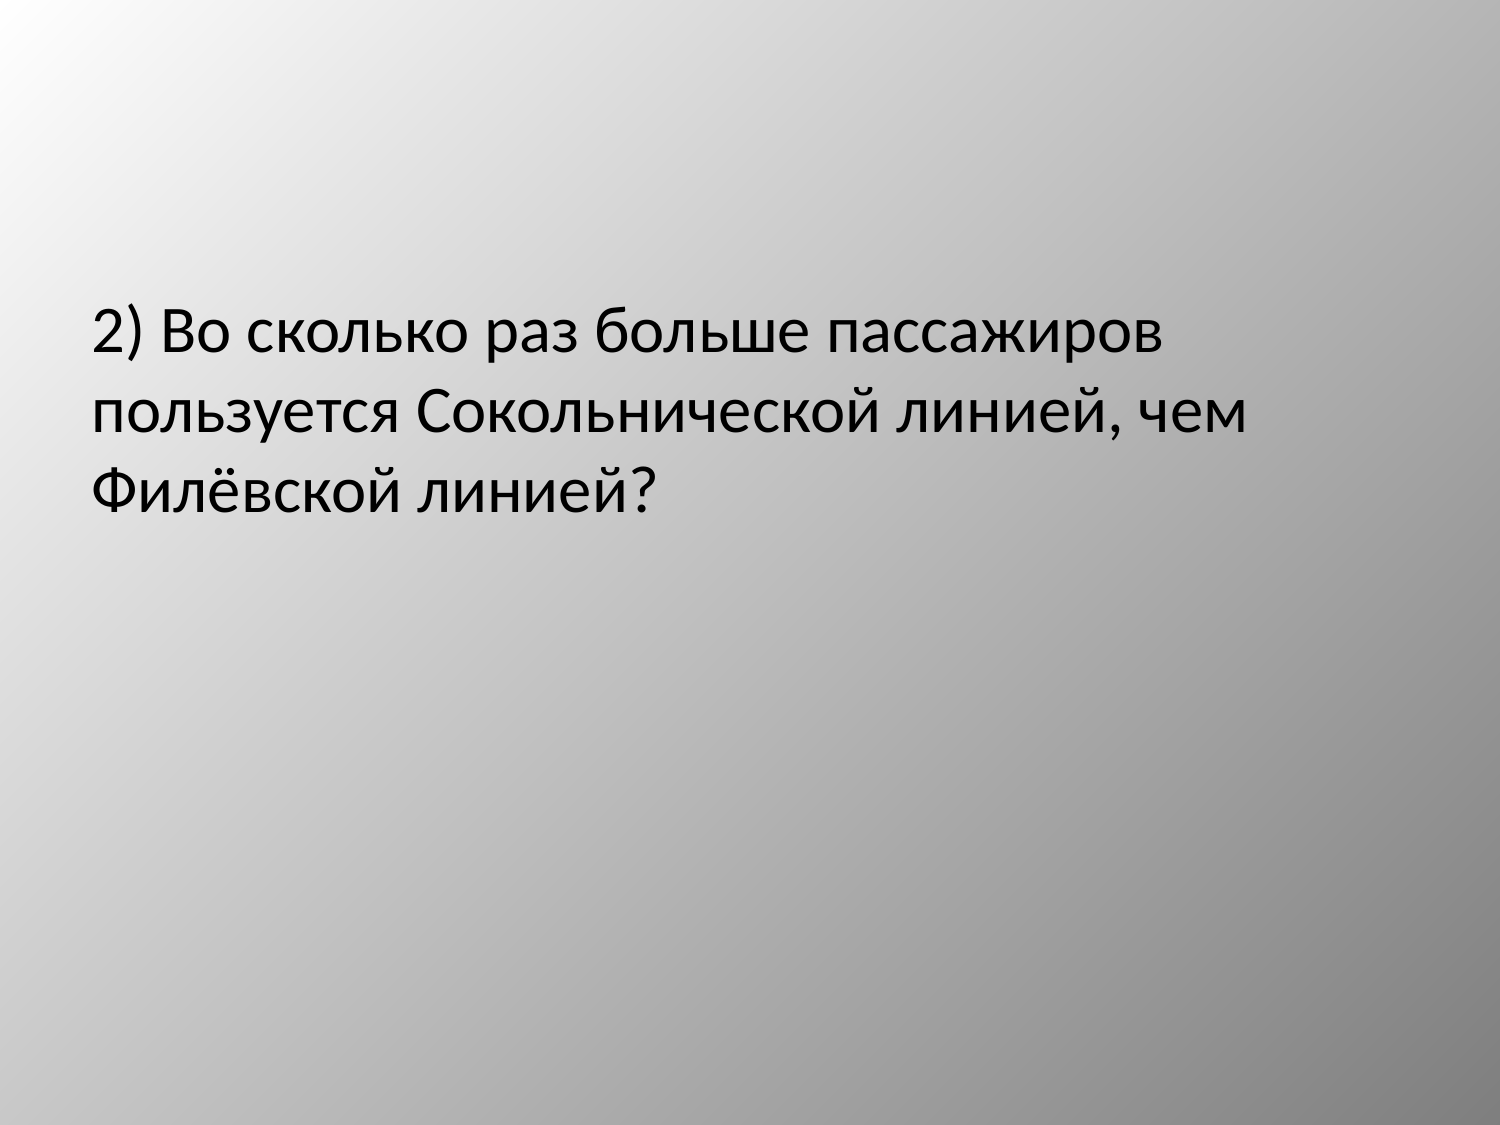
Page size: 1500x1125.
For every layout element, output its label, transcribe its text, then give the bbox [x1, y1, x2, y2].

text_box 2) Во сколько раз больше пассажиров пользуется Сокольнической линией, чем Филёвской линией? [76, 278, 1447, 534]
